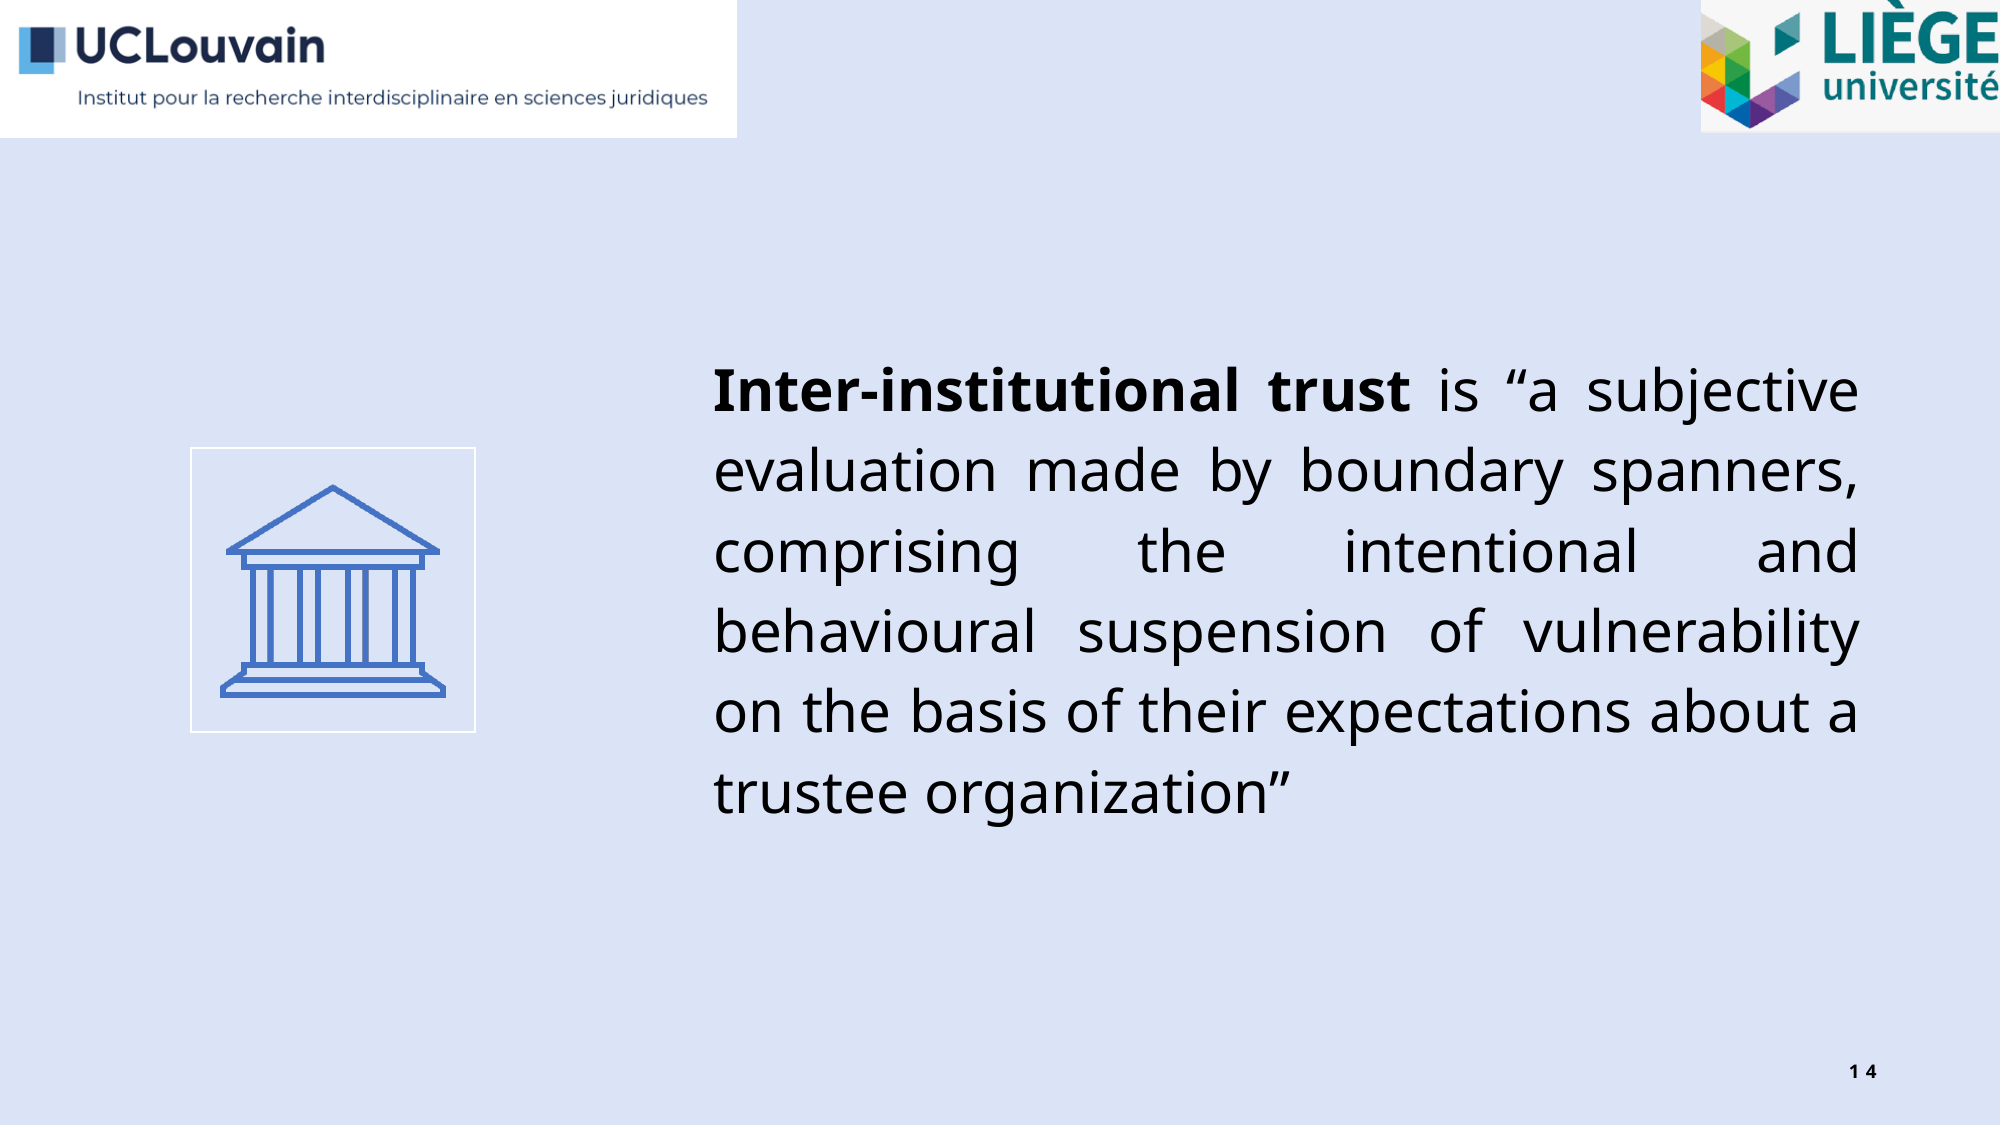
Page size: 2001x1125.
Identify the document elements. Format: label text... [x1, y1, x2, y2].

text_box Inter-institutional trust is “a subjective evaluation made by boundary spanners, comprising the intentional and behavioural suspension of vulnerability on the basis of their expectations about a trustee organization” [624, 335, 1876, 833]
picture [0, 0, 737, 138]
picture [1701, 0, 2000, 133]
text_box [190, 447, 476, 733]
slide_number 14 [1772, 1042, 1892, 1103]
